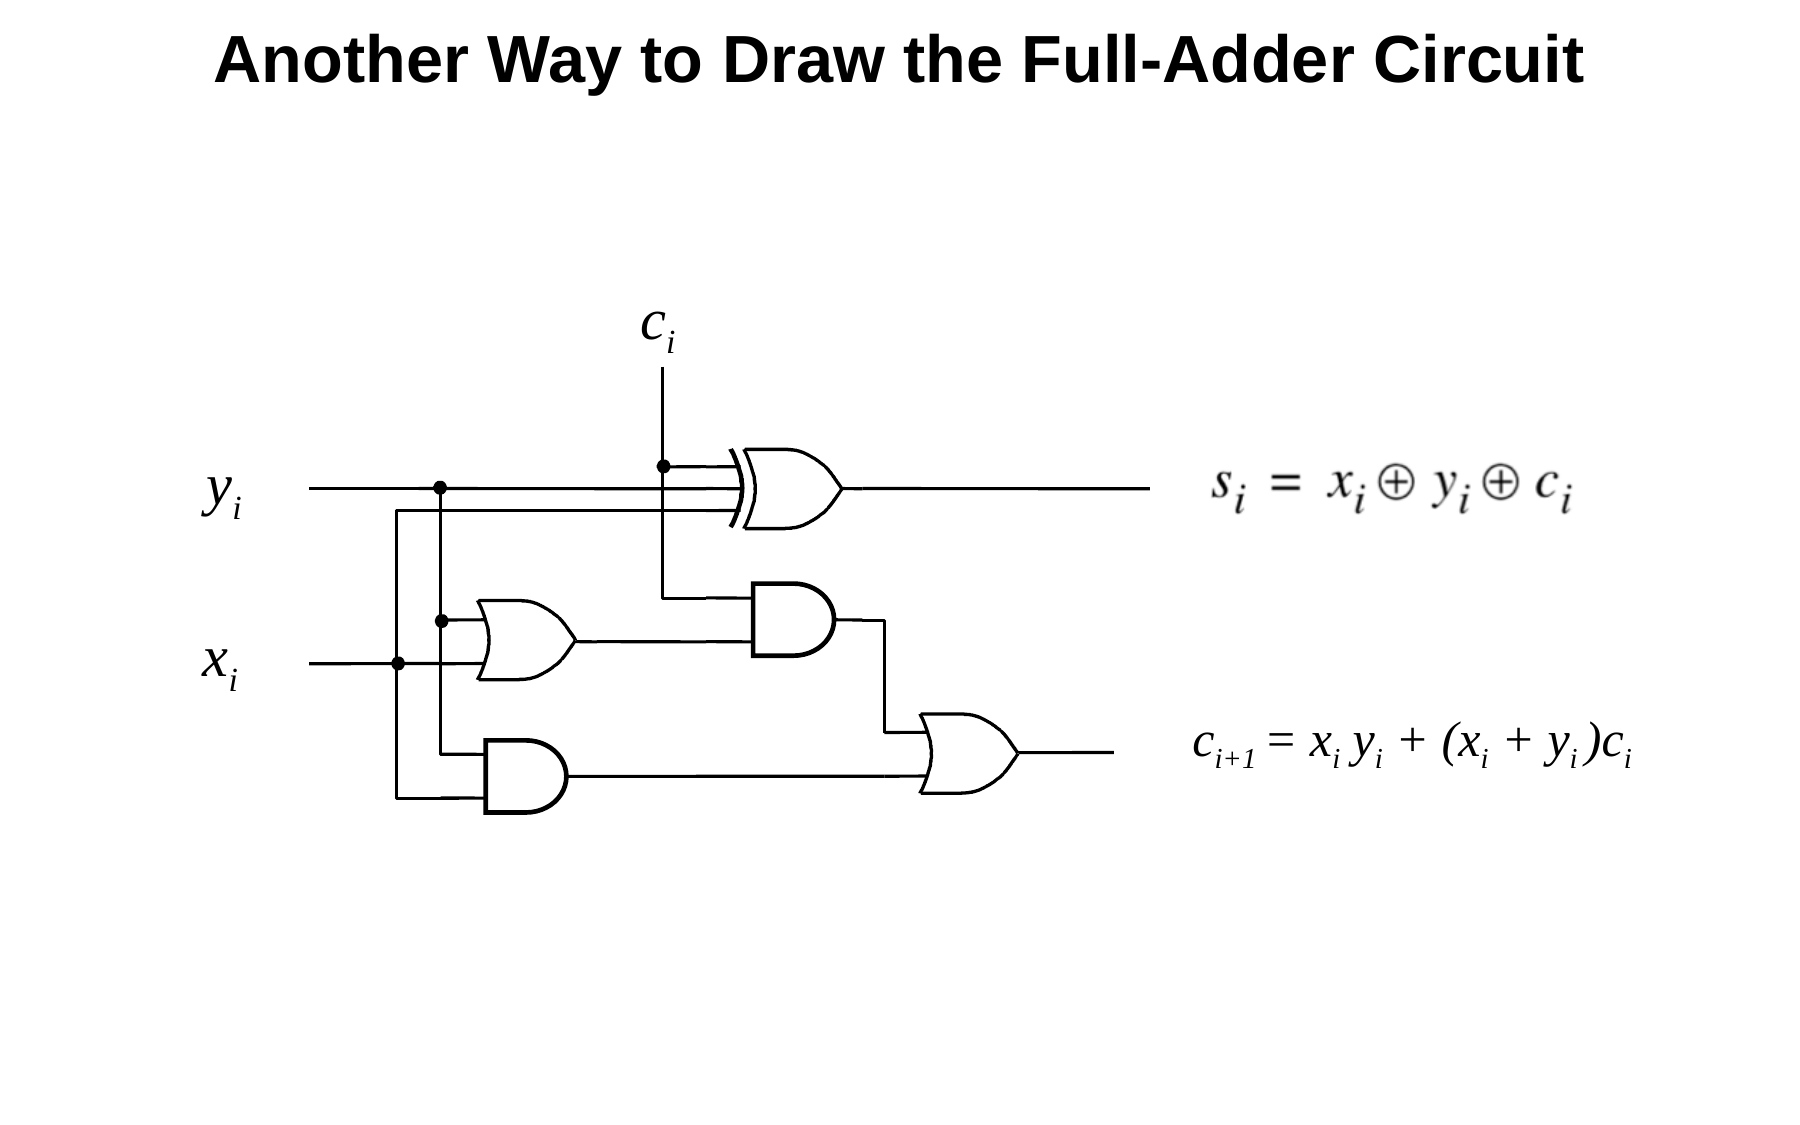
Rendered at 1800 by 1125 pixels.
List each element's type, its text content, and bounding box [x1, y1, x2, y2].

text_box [186, 273, 1663, 813]
text_box Another Way to Draw the Full-Adder Circuit [149, 8, 1650, 146]
